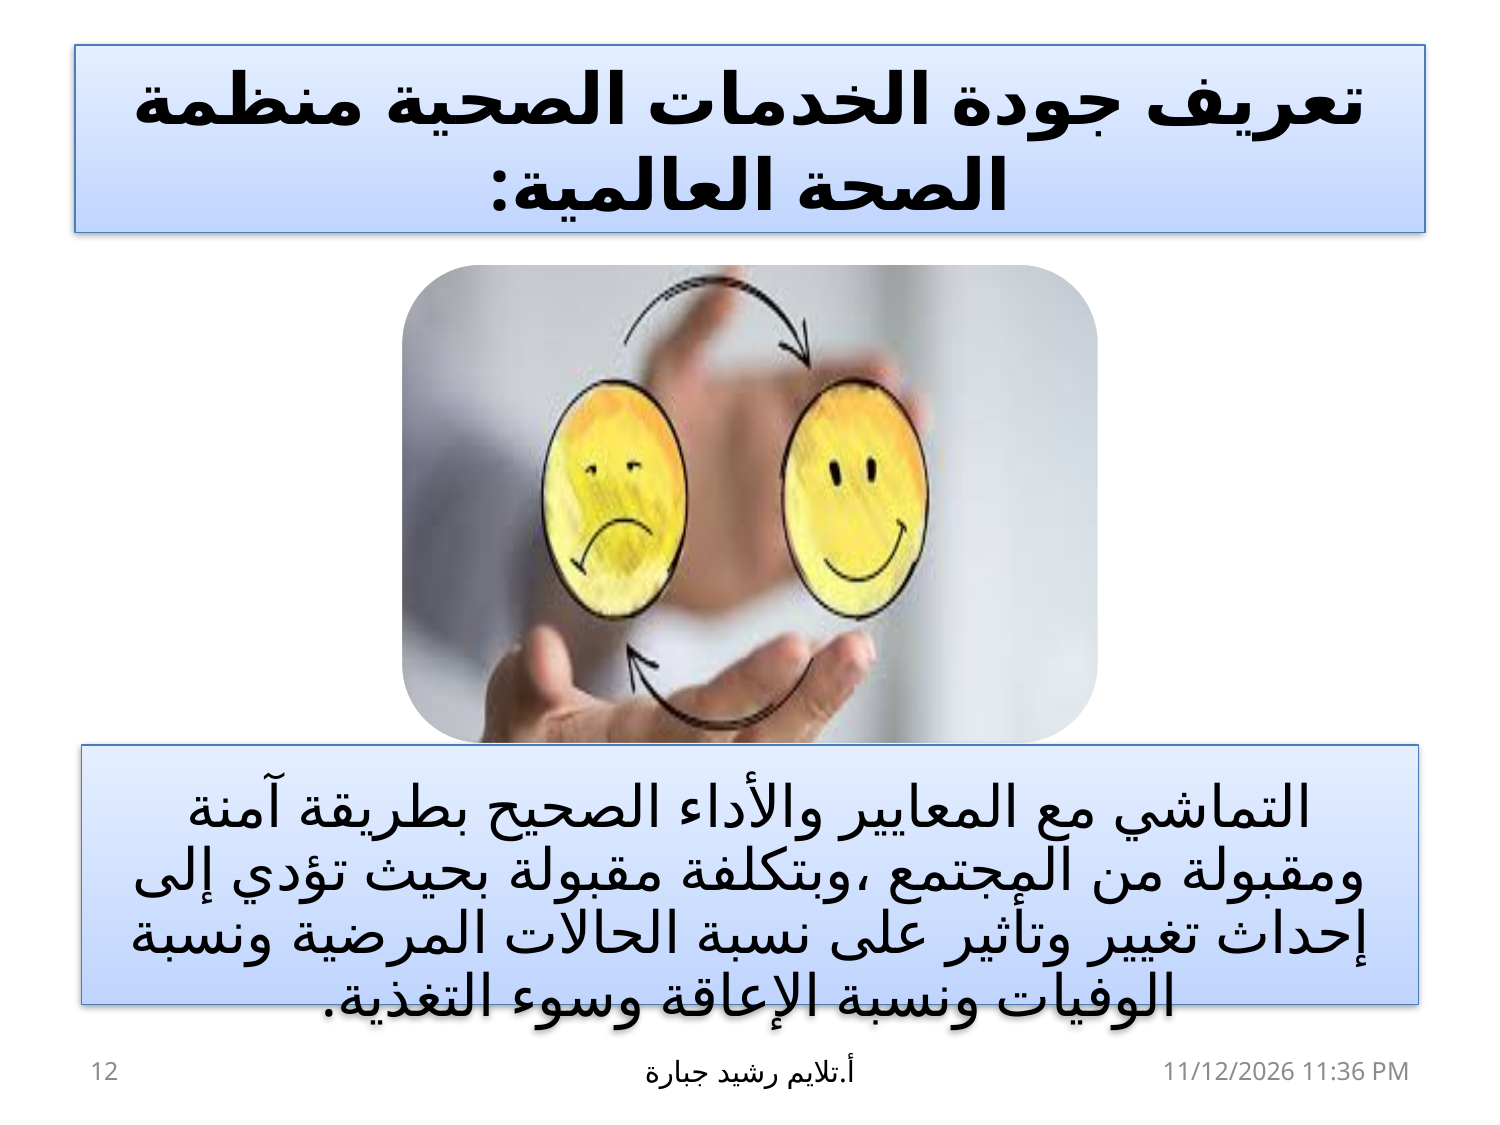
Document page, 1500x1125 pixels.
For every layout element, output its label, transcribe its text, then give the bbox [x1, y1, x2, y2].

footer أ.تلايم رشيد جبارة [512, 1042, 988, 1103]
title تعريف جودة الخدمات الصحية منظمة الصحة العالمية: [74, 44, 1426, 233]
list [74, 262, 1426, 1006]
slide_number 17 آذار، 19 [1074, 1042, 1425, 1103]
slide_number 12 [75, 1042, 425, 1103]
